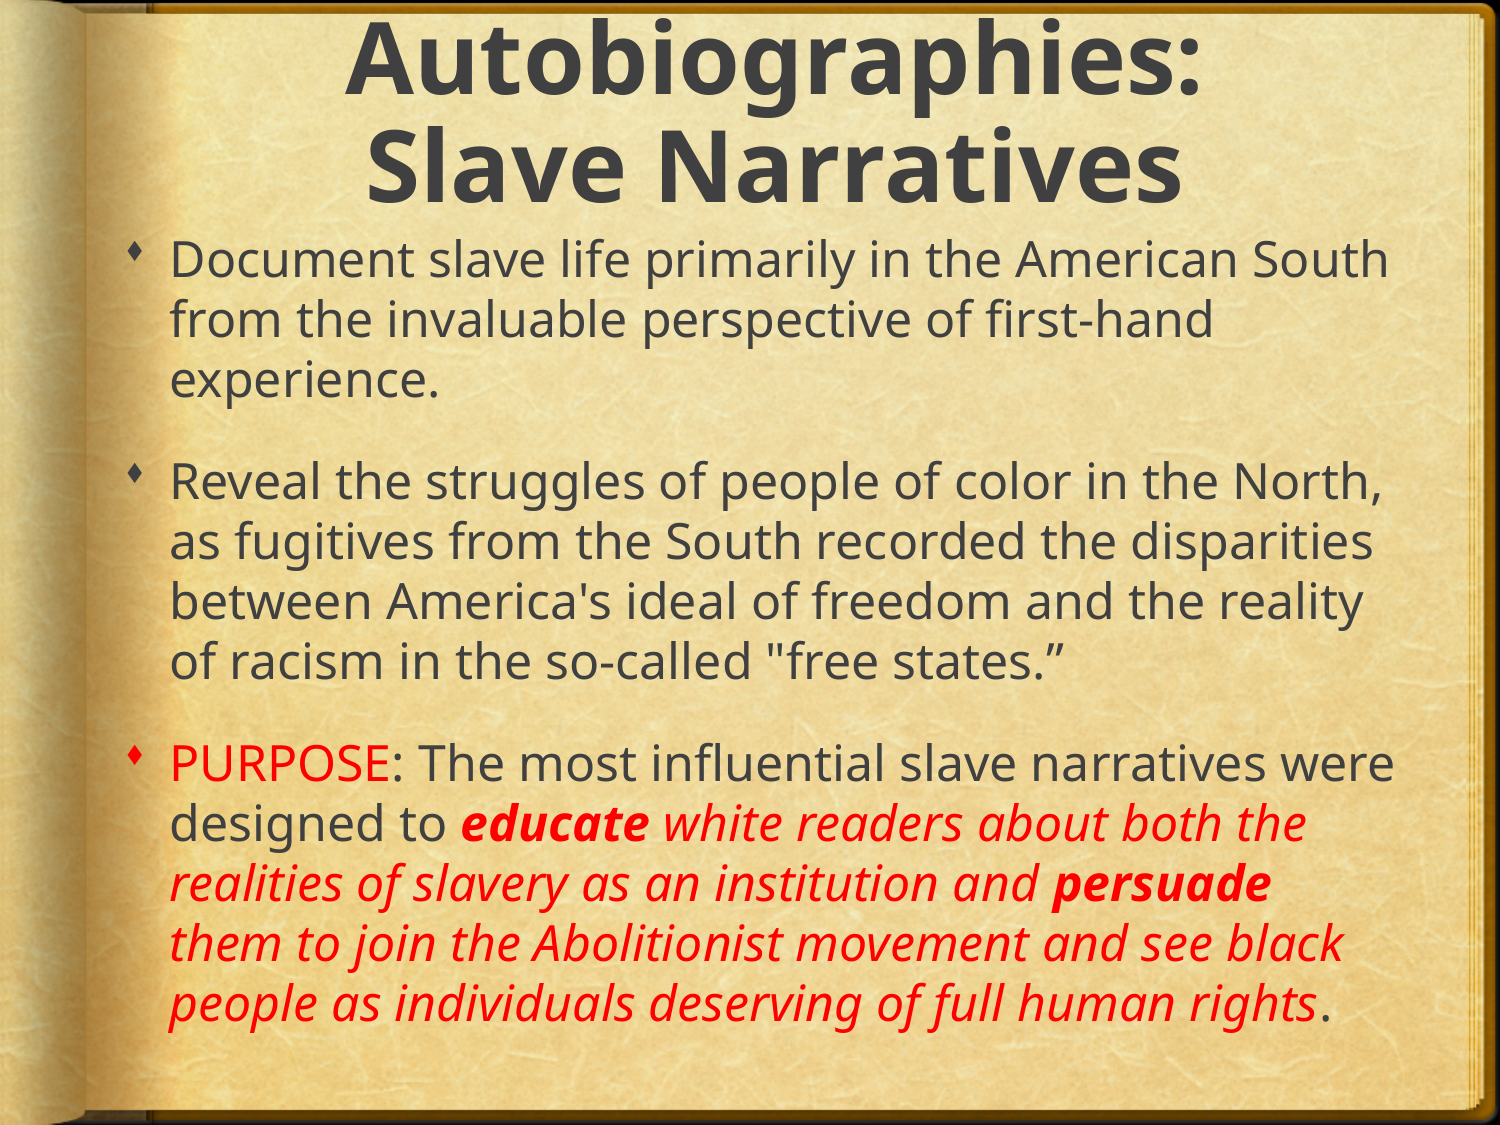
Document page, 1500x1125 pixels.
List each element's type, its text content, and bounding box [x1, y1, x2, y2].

picture [0, 0, 1500, 1125]
list Document slave life primarily in the American South from the invaluable perspective of first-hand experience. Reveal the struggles of people of color in the North, as fugitives from the South recorded the disparities between America's ideal of freedom and the reality of racism in the so-called "free states.” PURPOSE: The most influential slave narratives were designed to educate white readers about both the realities of slavery as an institution and persuade them to join the Abolitionist movement and see black people as individuals deserving of full human rights. [108, 220, 1416, 1042]
title Autobiographies: Slave Narratives [178, 44, 1372, 185]
